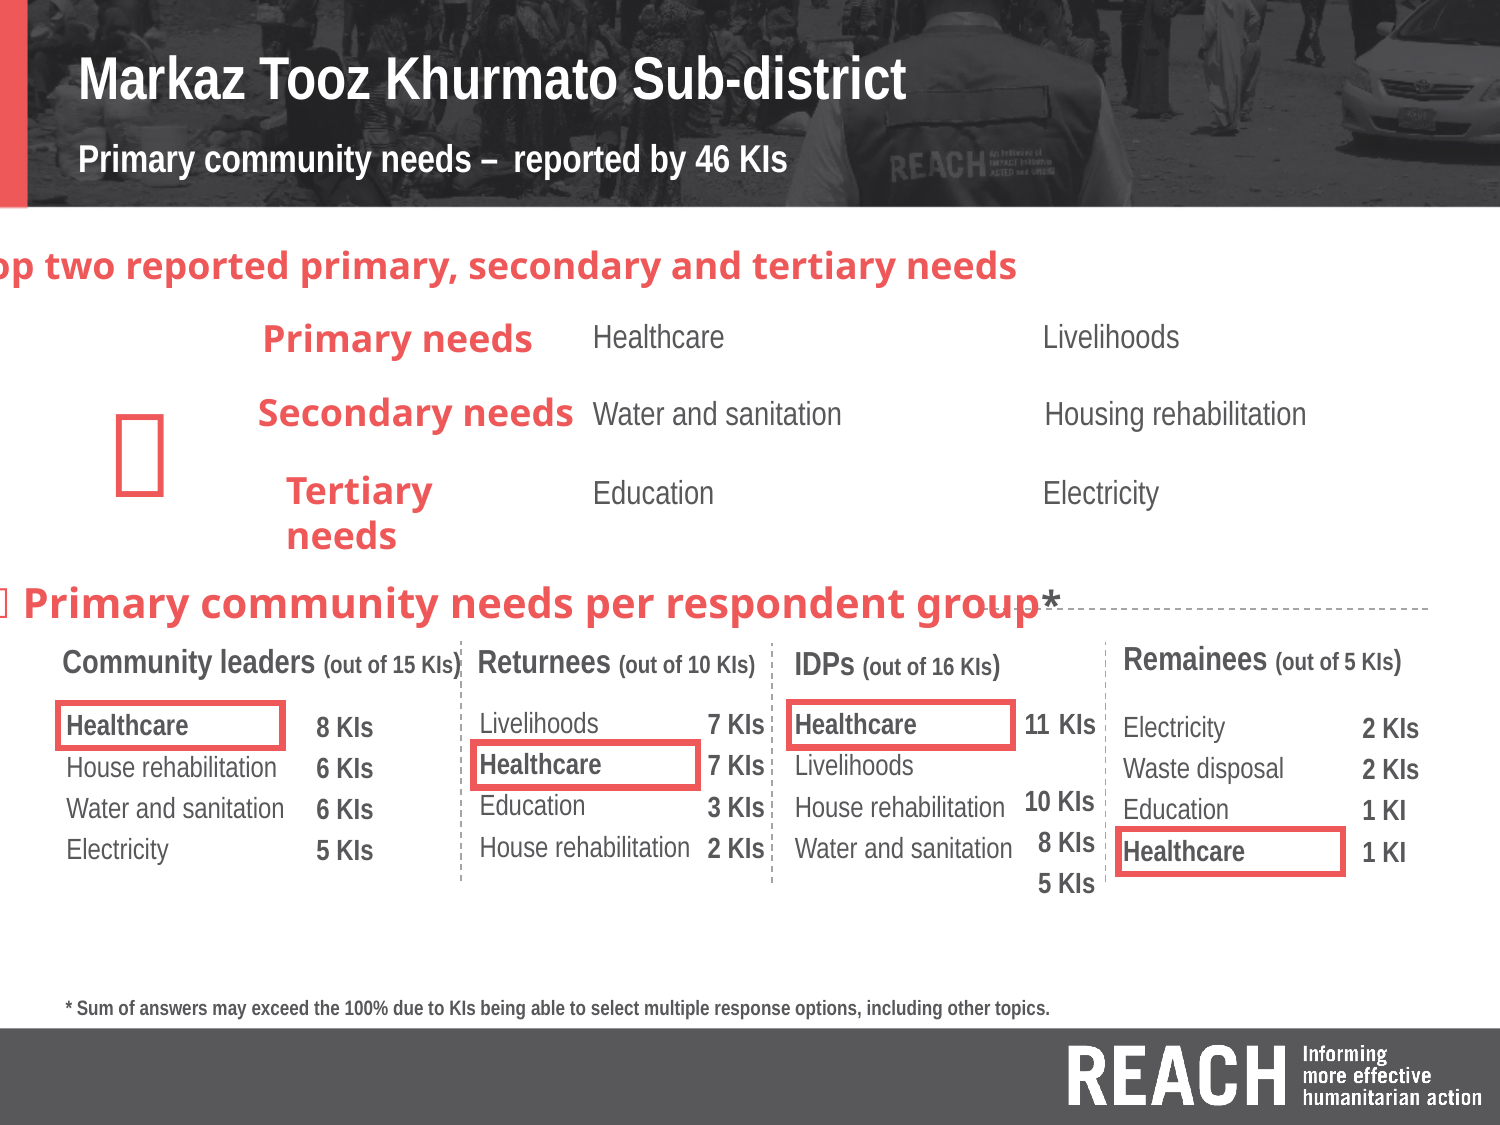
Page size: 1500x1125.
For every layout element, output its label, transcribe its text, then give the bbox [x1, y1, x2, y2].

text_box  Primary community needs per respondent group* [0, 569, 1077, 635]
picture [0, 0, 1500, 1125]
text_box 8 KIs 6 KIs 6 KIs 5 KIs [301, 700, 434, 874]
text_box Electricity Waste disposal Education Healthcare [1108, 700, 1458, 875]
text_box  [90, 350, 190, 569]
text_box [472, 741, 699, 789]
text_box Livelihoods Healthcare Education House rehabilitation [464, 696, 737, 761]
text_box Top two reported primary, secondary and tertiary needs [0, 234, 1043, 295]
text_box Healthcare Livelihoods House rehabilitation Water and sanitation [780, 698, 1009, 872]
text_box Healthcare Livelihoods [578, 307, 1403, 363]
text_box Tertiary needs [271, 459, 544, 564]
text_box Healthcare House rehabilitation Water and sanitation Electricity [51, 699, 338, 873]
text_box Water and sanitation Housing rehabilitation [578, 384, 1403, 440]
text_box 2 KIs 2 KIs 1 KI 1 KI [1347, 701, 1453, 876]
text_box 7 KIs 7 KIs 3 KIs 2 KIs [693, 698, 780, 762]
text_box Community leaders (out of 15 KIs) [47, 633, 462, 688]
text_box Returnees (out of 10 KIs) [462, 632, 777, 688]
text_box Remainees (out of 5 KIs) [1108, 629, 1424, 685]
text_box Primary needs [247, 307, 548, 368]
text_box Markaz Tooz Khurmato Sub-district Primary community needs – reported by 46 KIs [63, 39, 1348, 185]
text_box [788, 701, 1014, 748]
text_box Education Electricity [578, 464, 1387, 519]
text_box 11 KIs 10 KIs 8 KIs 5 KIs [1009, 762, 1112, 907]
text_box [1118, 828, 1344, 875]
text_box Livelihoods Healthcare Education House rehabilitation [464, 762, 693, 871]
text_box 7 KIs 7 KIs 3 KIs 2 KIs [693, 763, 780, 872]
text_box * Sum of answers may exceed the 100% due to KIs being able to select multiple response options, including other topics. [50, 987, 1434, 1028]
text_box Secondary needs [243, 381, 590, 441]
text_box 11 KIs 10 KIs 8 KIs 5 KIs [1009, 698, 1112, 761]
text_box [57, 702, 284, 749]
text_box IDPs (out of 16 KIs) [779, 634, 1023, 690]
